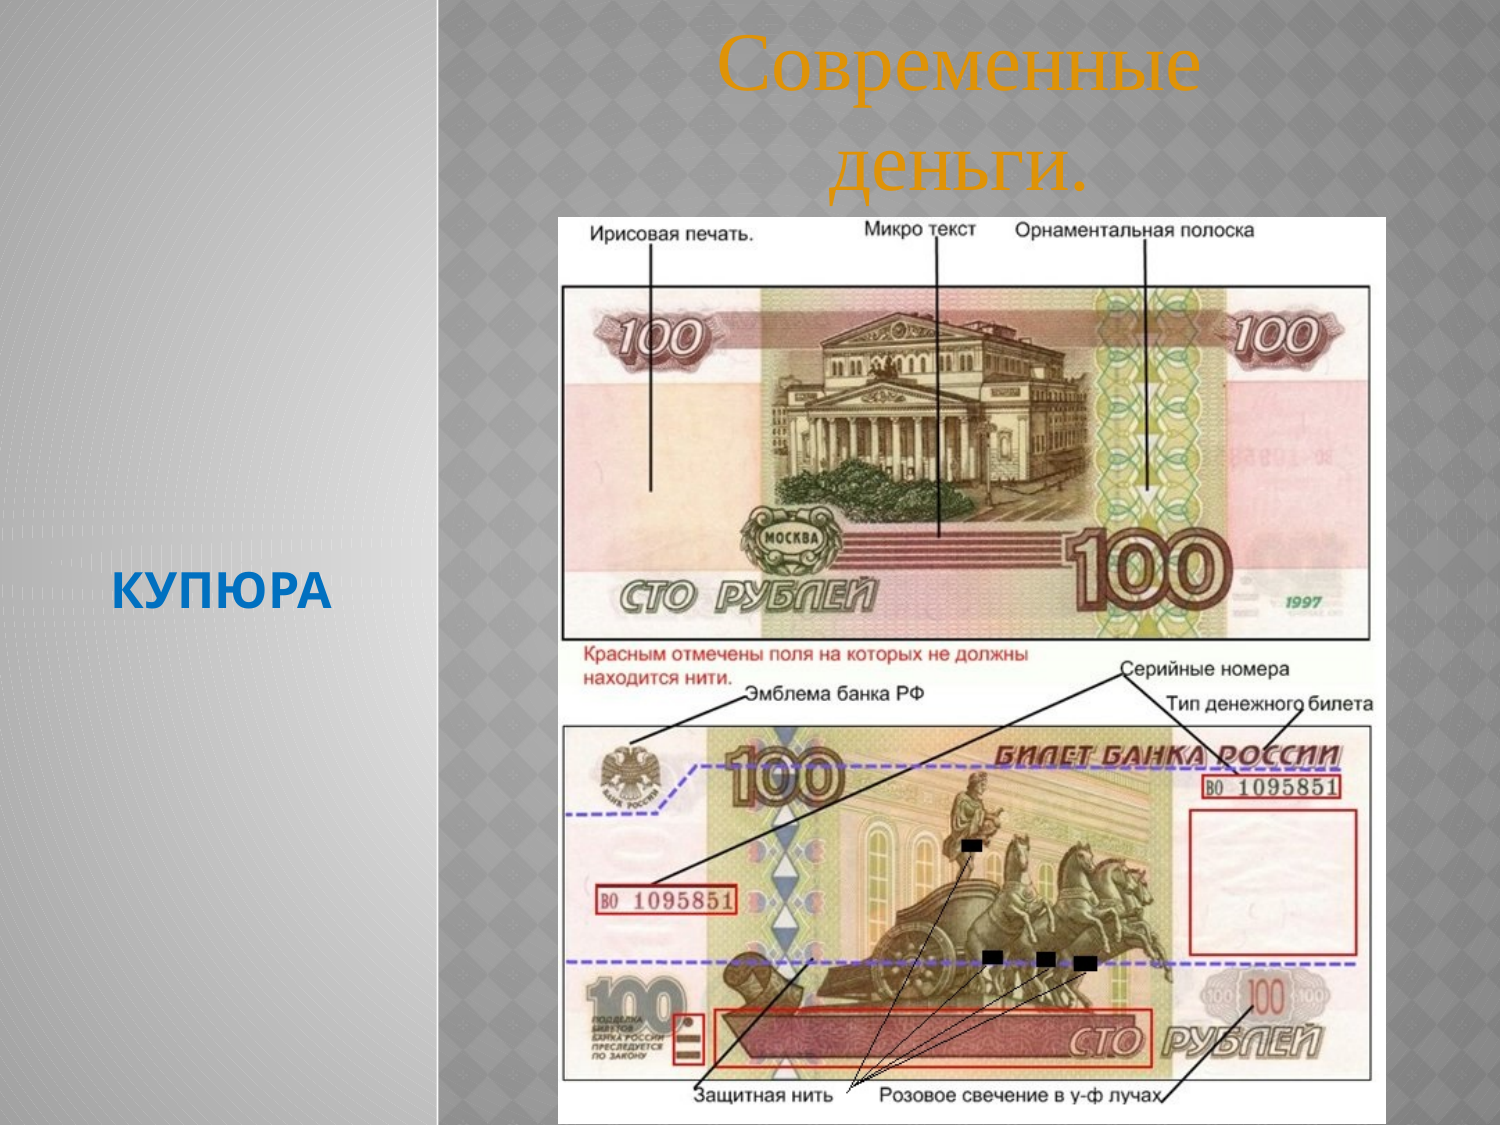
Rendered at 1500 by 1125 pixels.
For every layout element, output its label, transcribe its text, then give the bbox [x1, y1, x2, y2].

text_box Современные деньги. [555, 0, 1306, 215]
text_box КУПЮРА [0, 550, 551, 626]
picture [557, 216, 1386, 1124]
